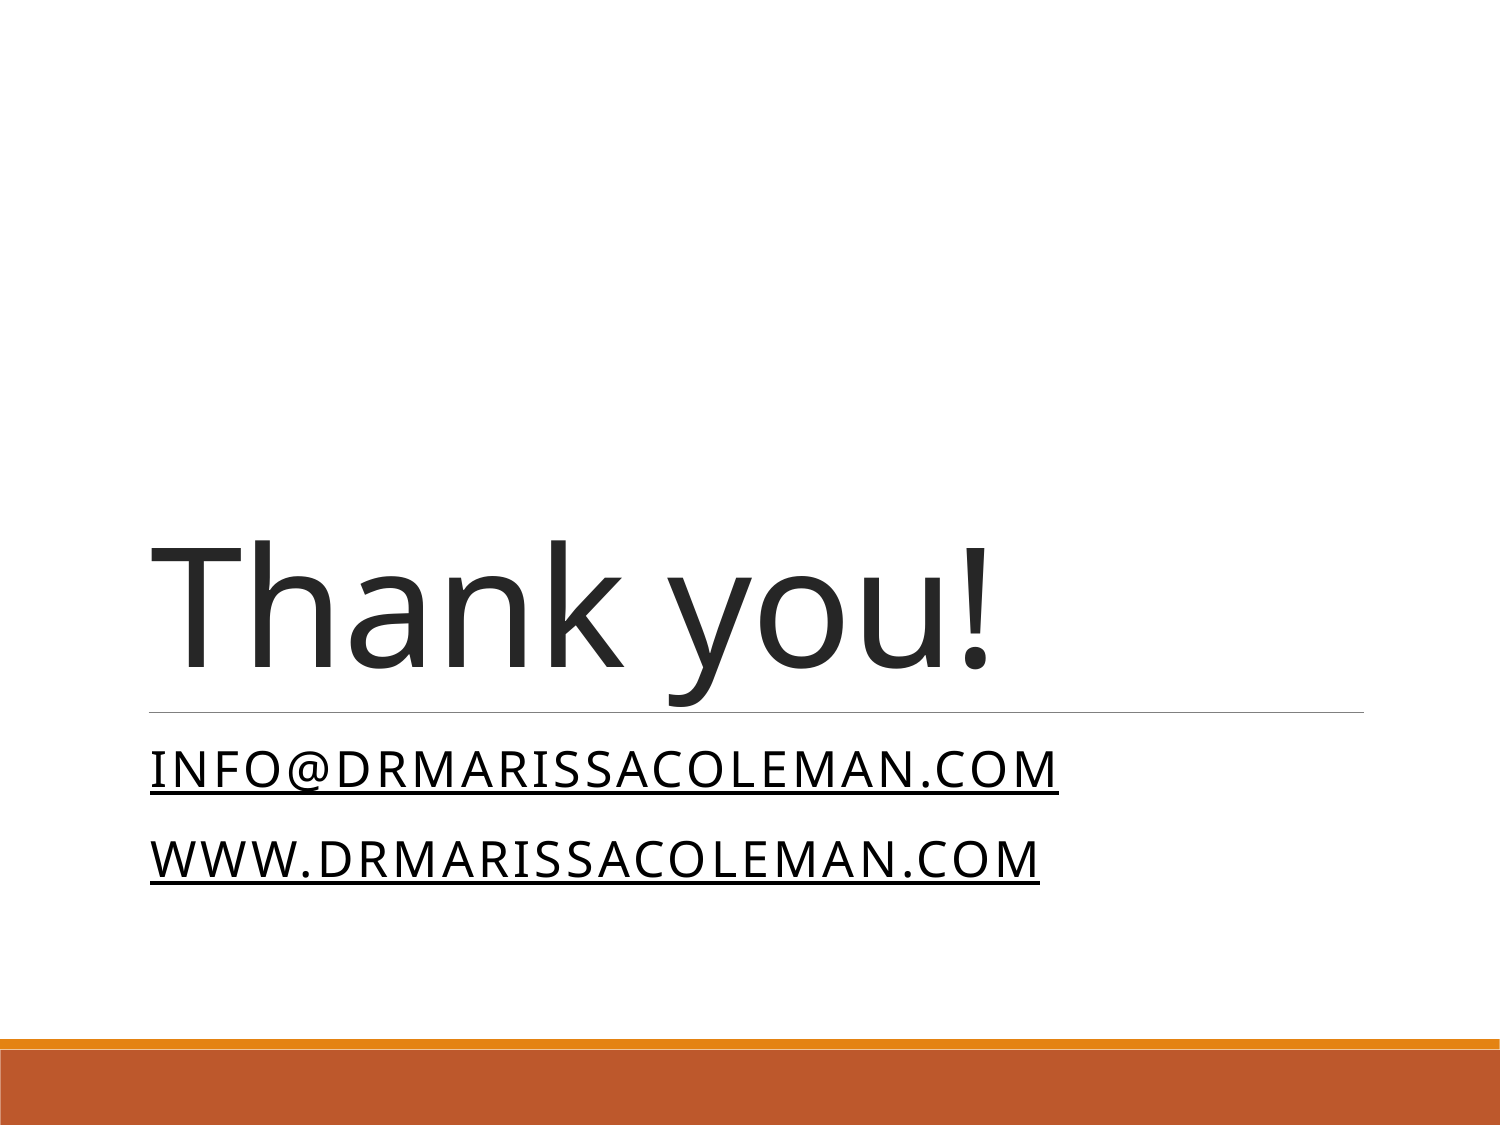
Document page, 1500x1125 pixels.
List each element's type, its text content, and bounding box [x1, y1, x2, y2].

list Info@drmarissacoleman.com www.Drmarissacoleman.com [135, 730, 1373, 918]
title Thank you! [135, 124, 1373, 710]
